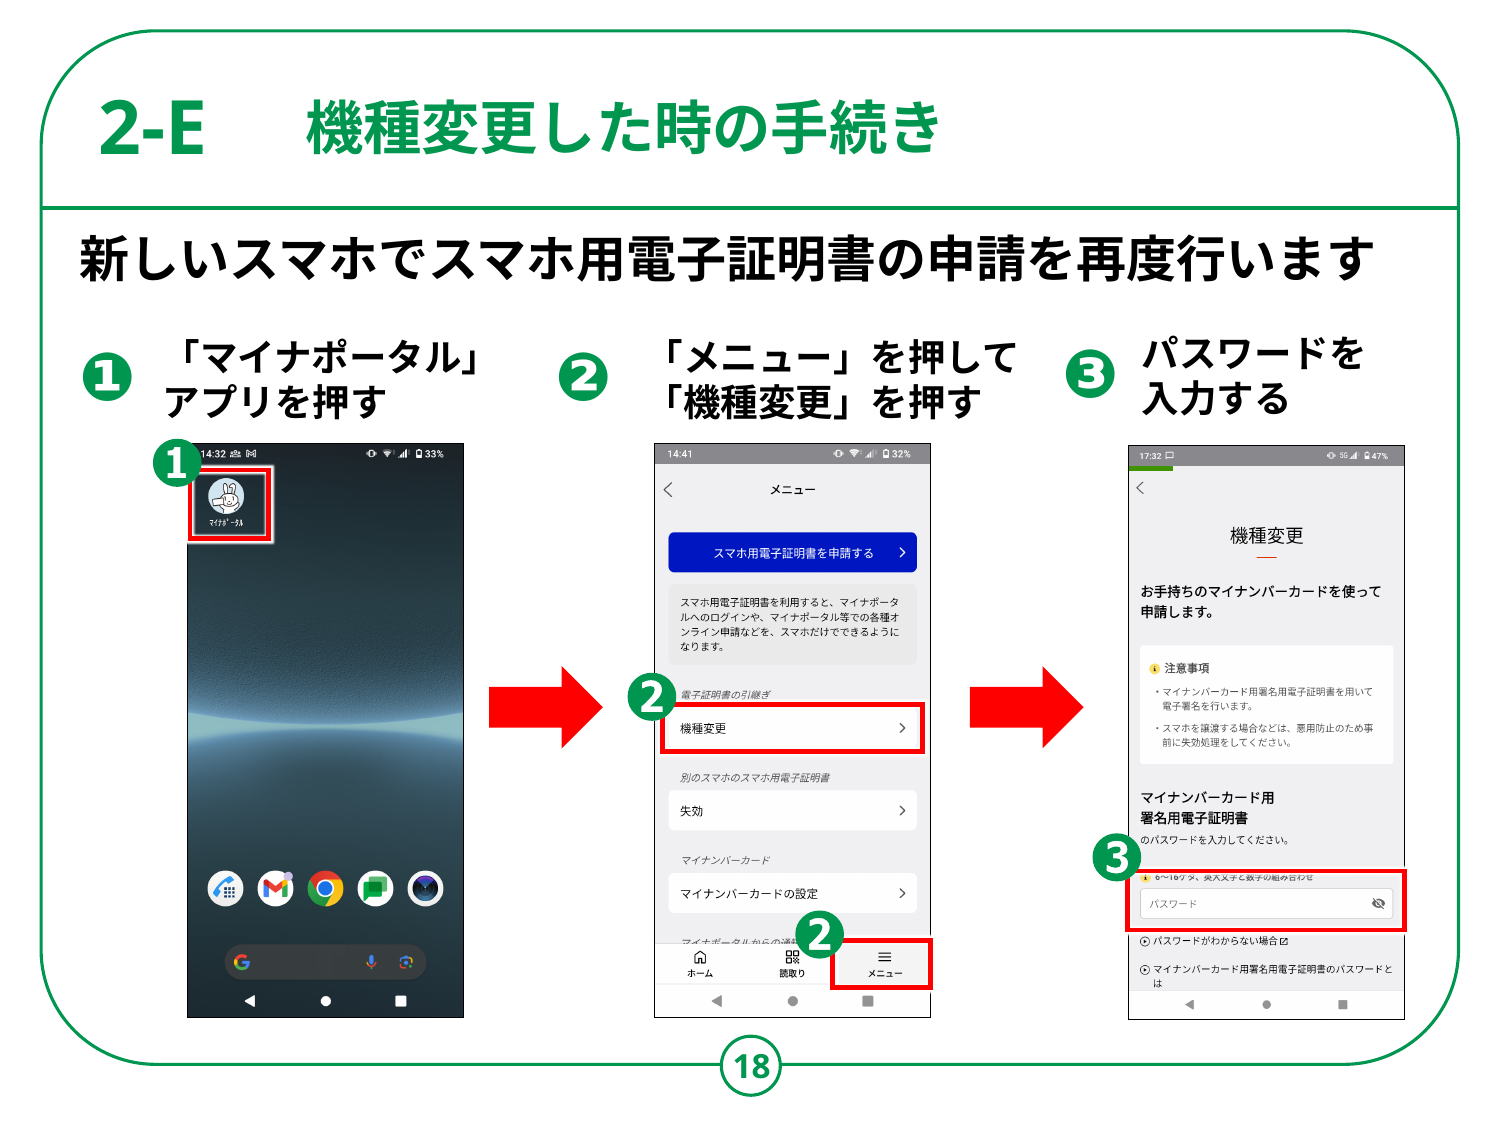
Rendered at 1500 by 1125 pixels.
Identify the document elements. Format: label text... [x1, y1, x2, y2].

text_box 新しいスマホでスマホ用電子証明書の申請を再度行います [64, 219, 1424, 295]
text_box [627, 672, 677, 721]
picture [654, 443, 931, 1018]
title 機種変更した時の手続き [289, 0, 969, 170]
text_box [489, 666, 603, 749]
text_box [795, 910, 844, 959]
text_box パスワードを入力する [1127, 322, 1388, 428]
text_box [152, 438, 202, 487]
text_box 「マイナポータル」アプリを押す [147, 326, 542, 432]
text_box ❸ [1048, 322, 1124, 418]
text_box [969, 666, 1084, 749]
picture [1128, 445, 1405, 1020]
text_box ❷ [542, 326, 630, 422]
text_box 「メニュー」を押して 「機種変更」を押す [630, 326, 1035, 431]
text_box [1092, 833, 1142, 882]
text_box ❶ [64, 326, 147, 422]
text_box 2-E [83, 90, 291, 179]
picture [187, 443, 464, 1018]
